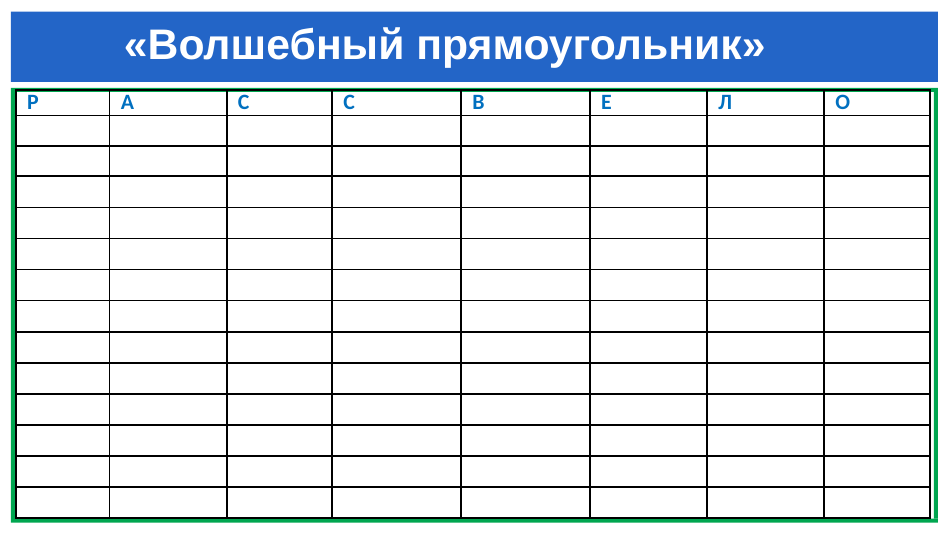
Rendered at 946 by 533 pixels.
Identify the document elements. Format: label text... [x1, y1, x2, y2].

table_header О [825, 91, 929, 115]
table_cell [591, 116, 706, 145]
table_cell [462, 333, 589, 362]
table_cell [825, 333, 929, 362]
table_header С [333, 91, 460, 115]
table_cell [333, 177, 460, 207]
table_cell [333, 239, 460, 269]
table_cell [462, 395, 589, 424]
table_cell [110, 488, 226, 517]
table_cell [110, 116, 226, 145]
table_cell [110, 333, 226, 362]
table_cell [708, 301, 823, 331]
table_cell [708, 333, 823, 362]
table_cell [591, 147, 706, 175]
table_cell [333, 395, 460, 424]
table_cell [17, 457, 109, 486]
table_cell [462, 270, 589, 300]
table_cell [825, 301, 929, 331]
table_cell [708, 177, 823, 207]
table_cell [110, 395, 226, 424]
table_cell [825, 147, 929, 175]
table_cell [333, 208, 460, 238]
table_cell [17, 426, 109, 455]
table_cell [825, 395, 929, 424]
table_cell [333, 270, 460, 300]
table_cell [825, 364, 929, 393]
table_cell [462, 239, 589, 269]
table_cell [591, 426, 706, 455]
table_cell [17, 270, 109, 300]
table_header Е [591, 91, 706, 115]
table_cell [708, 457, 823, 486]
table_cell [228, 208, 331, 238]
table_cell [110, 364, 226, 393]
table_cell [825, 488, 929, 517]
table_cell [17, 333, 109, 362]
table_cell [110, 177, 226, 207]
table_cell [333, 301, 460, 331]
table_cell [708, 426, 823, 455]
table_cell [333, 147, 460, 175]
table_cell [462, 147, 589, 175]
table_cell [110, 426, 226, 455]
table_cell [228, 426, 331, 455]
table_cell [333, 333, 460, 362]
table_cell [228, 239, 331, 269]
table_cell [462, 208, 589, 238]
table_cell [462, 116, 589, 145]
table_cell [228, 147, 331, 175]
table_cell [228, 301, 331, 331]
table_cell [708, 364, 823, 393]
table_cell [17, 301, 109, 331]
table_cell [228, 395, 331, 424]
table_cell [333, 364, 460, 393]
table_cell [825, 426, 929, 455]
table_cell [17, 177, 109, 207]
table_cell [591, 301, 706, 331]
table_cell [825, 208, 929, 238]
table_cell [825, 177, 929, 207]
table_cell [228, 457, 331, 486]
table_header С [228, 91, 331, 115]
table_cell [110, 147, 226, 175]
table_cell [17, 364, 109, 393]
table_cell [228, 333, 331, 362]
table_cell [462, 177, 589, 207]
table_cell [825, 457, 929, 486]
table_cell [708, 116, 823, 145]
table_cell [17, 488, 109, 517]
table_cell [708, 395, 823, 424]
table_cell [462, 488, 589, 517]
table_cell [708, 239, 823, 269]
table_cell [17, 208, 109, 238]
table_cell [591, 364, 706, 393]
table_cell [110, 301, 226, 331]
table_cell [462, 457, 589, 486]
table_cell [708, 270, 823, 300]
table_header В [462, 91, 589, 115]
table_cell [110, 239, 226, 269]
table_cell [110, 270, 226, 300]
table_cell [591, 270, 706, 300]
table_cell [708, 208, 823, 238]
table_header Л [708, 91, 823, 115]
table_cell [17, 116, 109, 145]
table_cell [17, 395, 109, 424]
table_cell [591, 239, 706, 269]
table_cell [333, 426, 460, 455]
table_cell [825, 270, 929, 300]
table_cell [462, 301, 589, 331]
title «Волшебный прямоугольник» [15, 16, 930, 69]
table_cell [708, 147, 823, 175]
table_cell [333, 488, 460, 517]
table_cell [591, 208, 706, 238]
table_header Р [17, 91, 109, 115]
table_cell [228, 488, 331, 517]
table_cell [110, 208, 226, 238]
table_cell [708, 488, 823, 517]
table_cell [228, 270, 331, 300]
table_cell [825, 116, 929, 145]
table_cell [591, 395, 706, 424]
table_header А [110, 91, 226, 115]
table_cell [825, 239, 929, 269]
table_cell [228, 177, 331, 207]
table_cell [17, 147, 109, 175]
table_cell [110, 457, 226, 486]
table_cell [591, 333, 706, 362]
table_cell [228, 116, 331, 145]
table_cell [333, 116, 460, 145]
table_cell [228, 364, 331, 393]
table_cell [591, 457, 706, 486]
table_cell [333, 457, 460, 486]
table_cell [591, 488, 706, 517]
table_cell [462, 364, 589, 393]
table_cell [591, 177, 706, 207]
table_cell [17, 239, 109, 269]
table_cell [462, 426, 589, 455]
